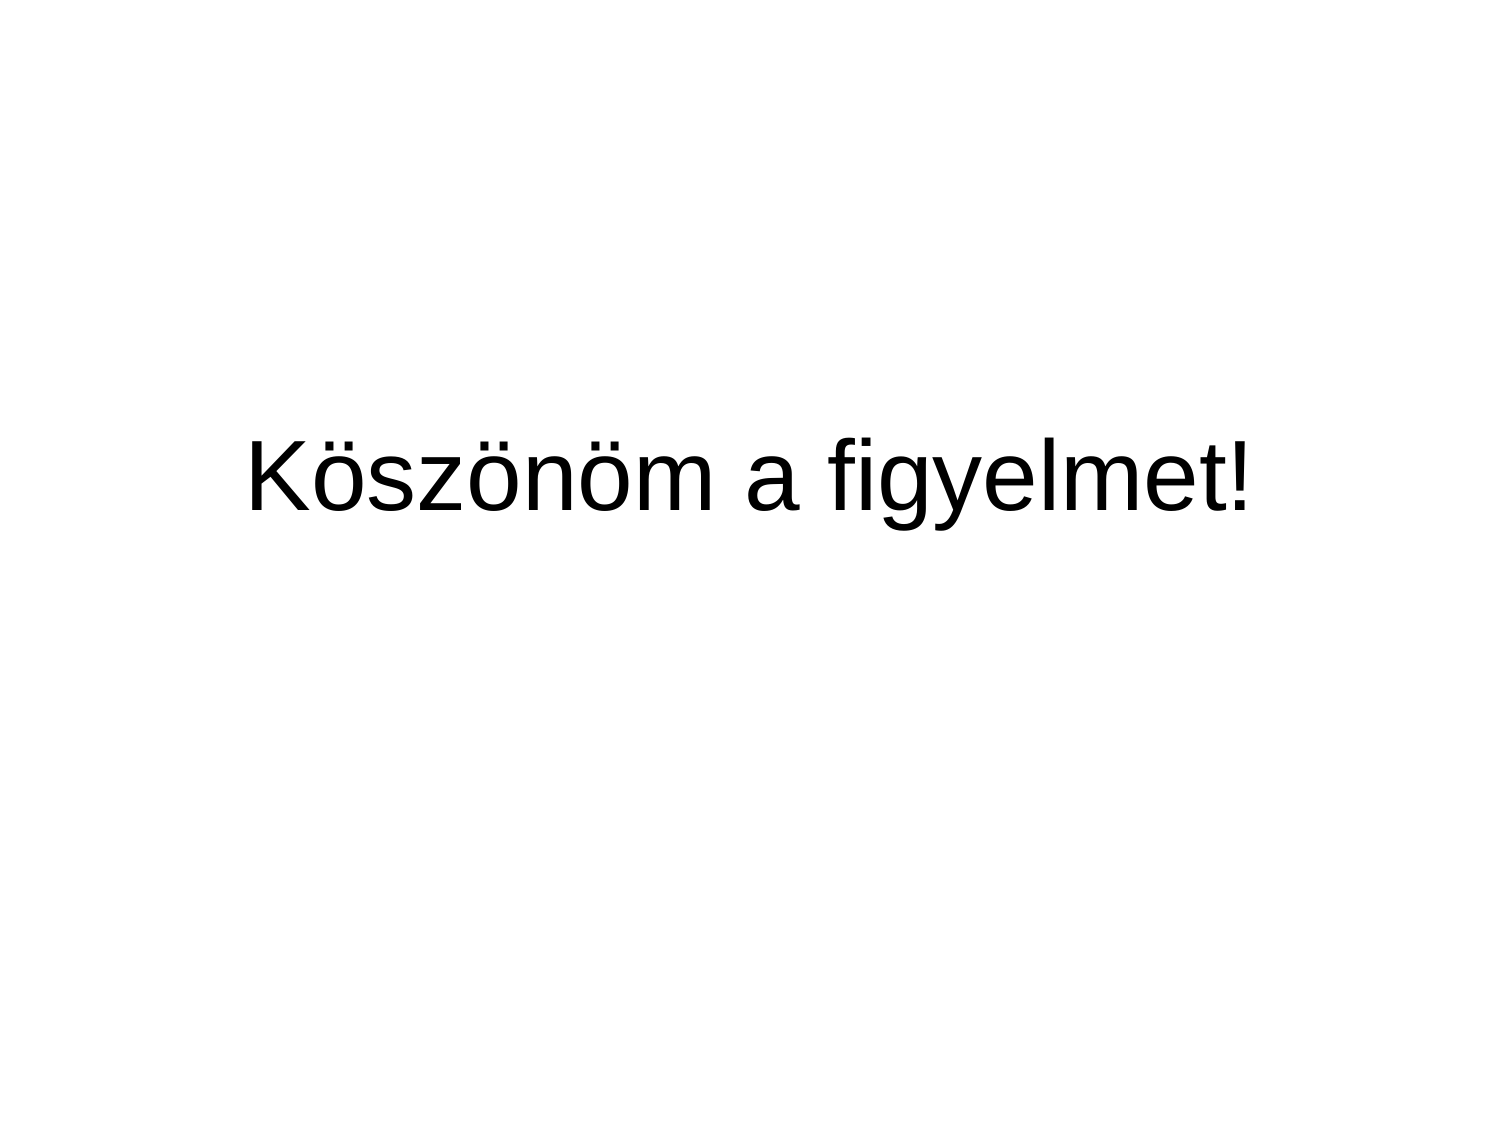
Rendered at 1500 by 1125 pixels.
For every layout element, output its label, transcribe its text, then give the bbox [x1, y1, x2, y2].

title Köszönöm a figyelmet! [112, 349, 1388, 591]
